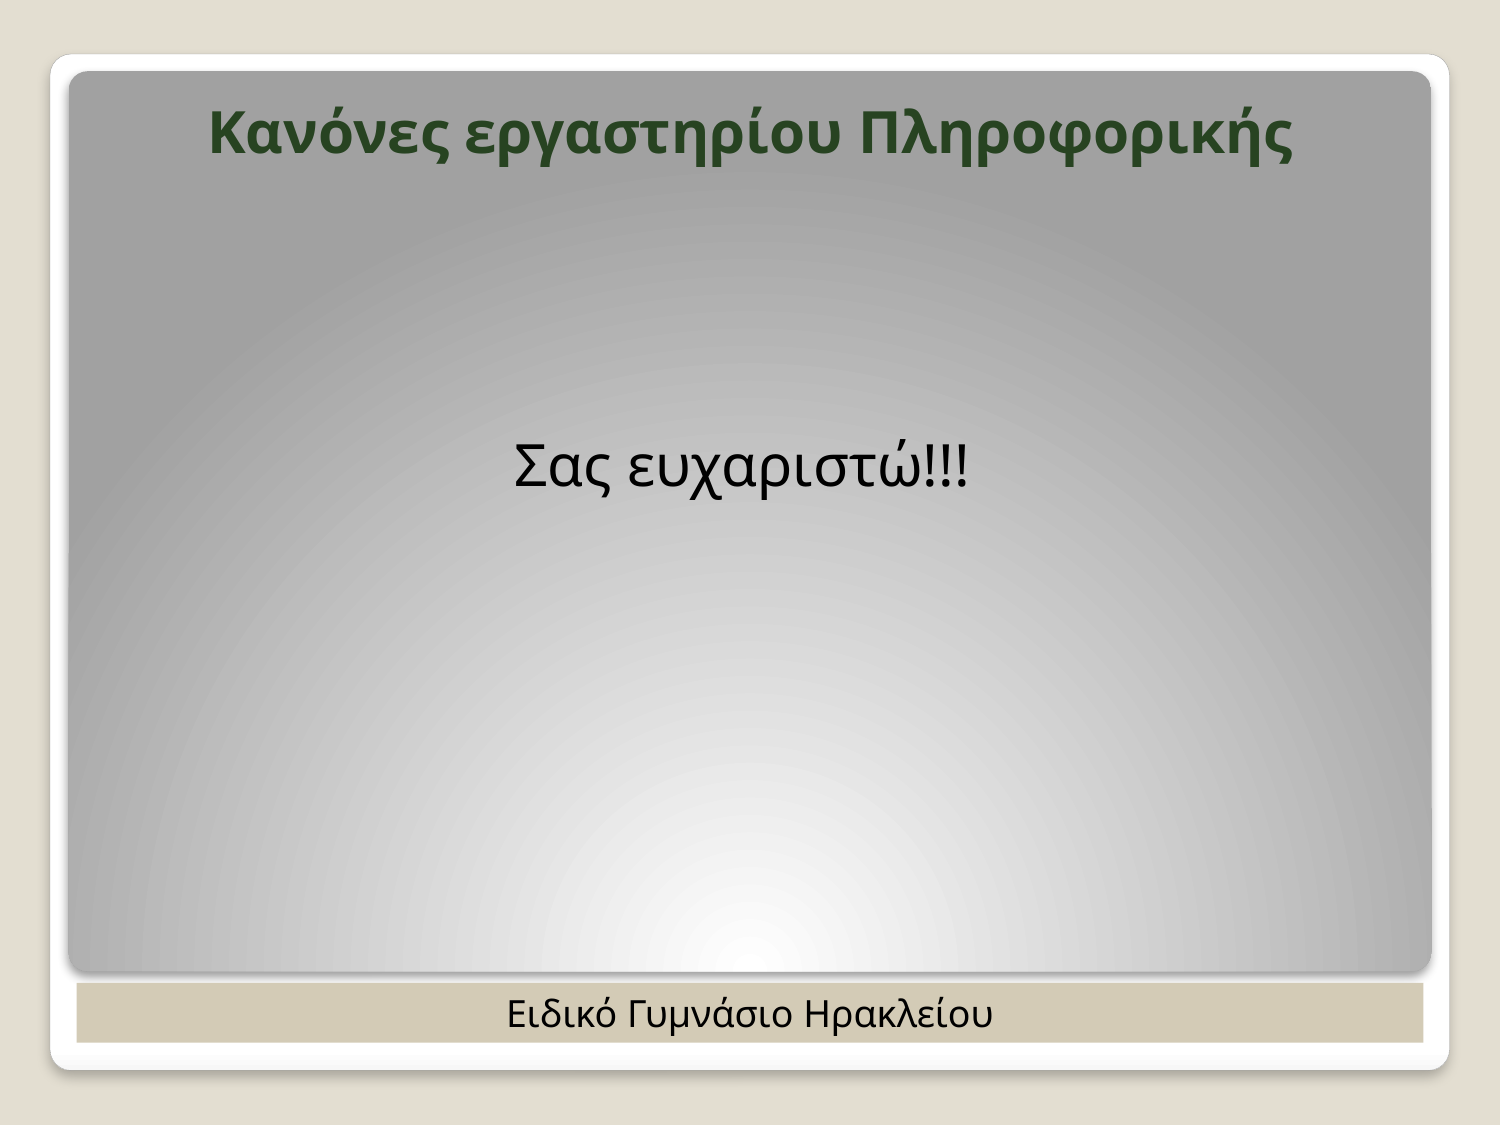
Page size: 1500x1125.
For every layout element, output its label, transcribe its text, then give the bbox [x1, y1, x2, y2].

text_box Σας ευχαριστώ!!! [466, 420, 1034, 506]
text_box Ειδικό Γυμνάσιο Ηρακλείου [76, 982, 1424, 1043]
title Κανόνες εργαστηρίου Πληροφορικής [53, 66, 1447, 173]
